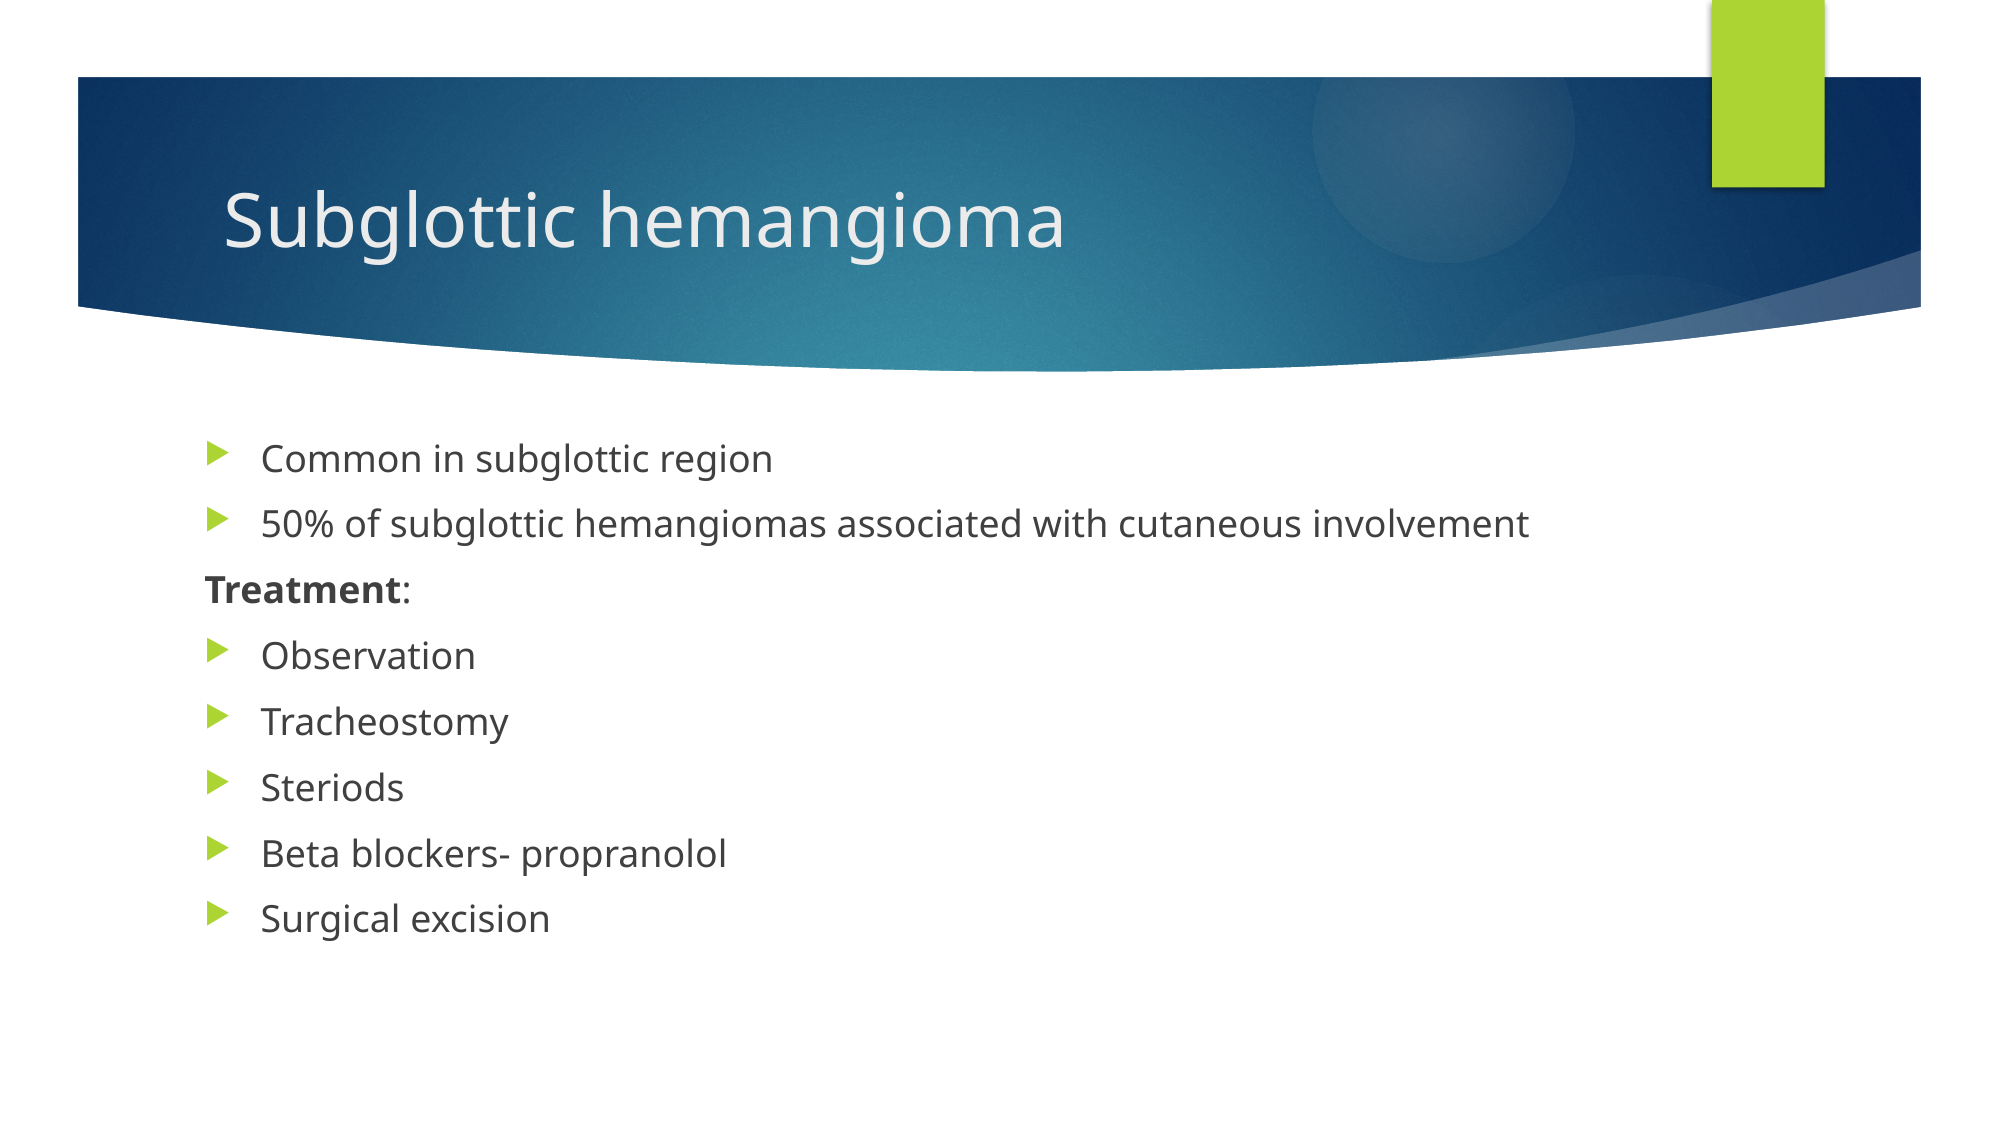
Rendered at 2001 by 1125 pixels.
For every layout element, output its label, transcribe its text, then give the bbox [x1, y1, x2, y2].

list Common in subglottic region 50% of subglottic hemangiomas associated with cutaneous involvement Treatment: Observation Tracheostomy Steriods Beta blockers- propranolol Surgical excision [189, 427, 1627, 988]
title Subglottic hemangioma [189, 159, 1627, 276]
